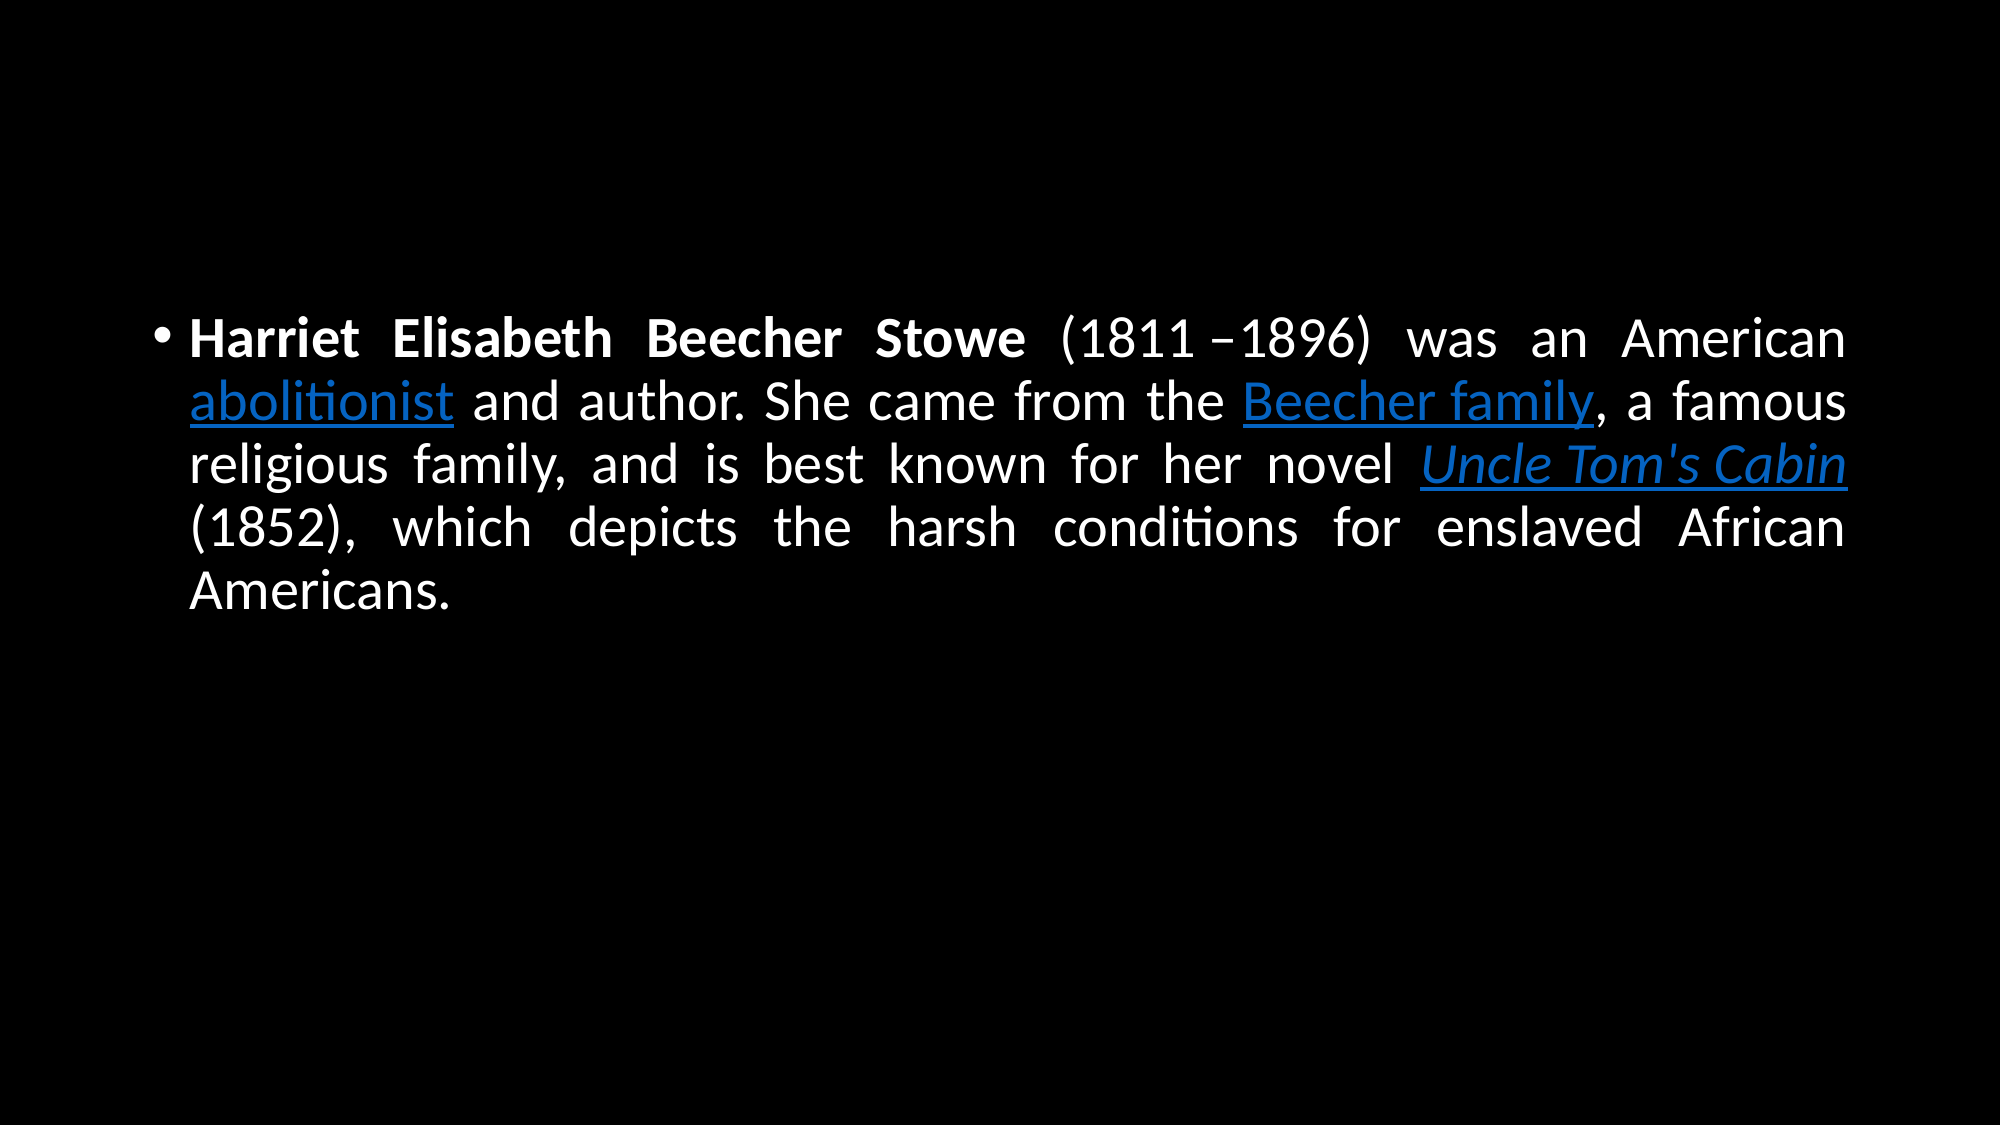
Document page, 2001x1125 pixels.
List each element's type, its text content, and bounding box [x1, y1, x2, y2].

list Harriet Elisabeth Beecher Stowe (1811 –1896) was an American abolitionist and author. She came from the Beecher family, a famous religious family, and is best known for her novel Uncle Tom's Cabin (1852), which depicts the harsh conditions for enslaved African Americans. [137, 299, 1863, 1014]
